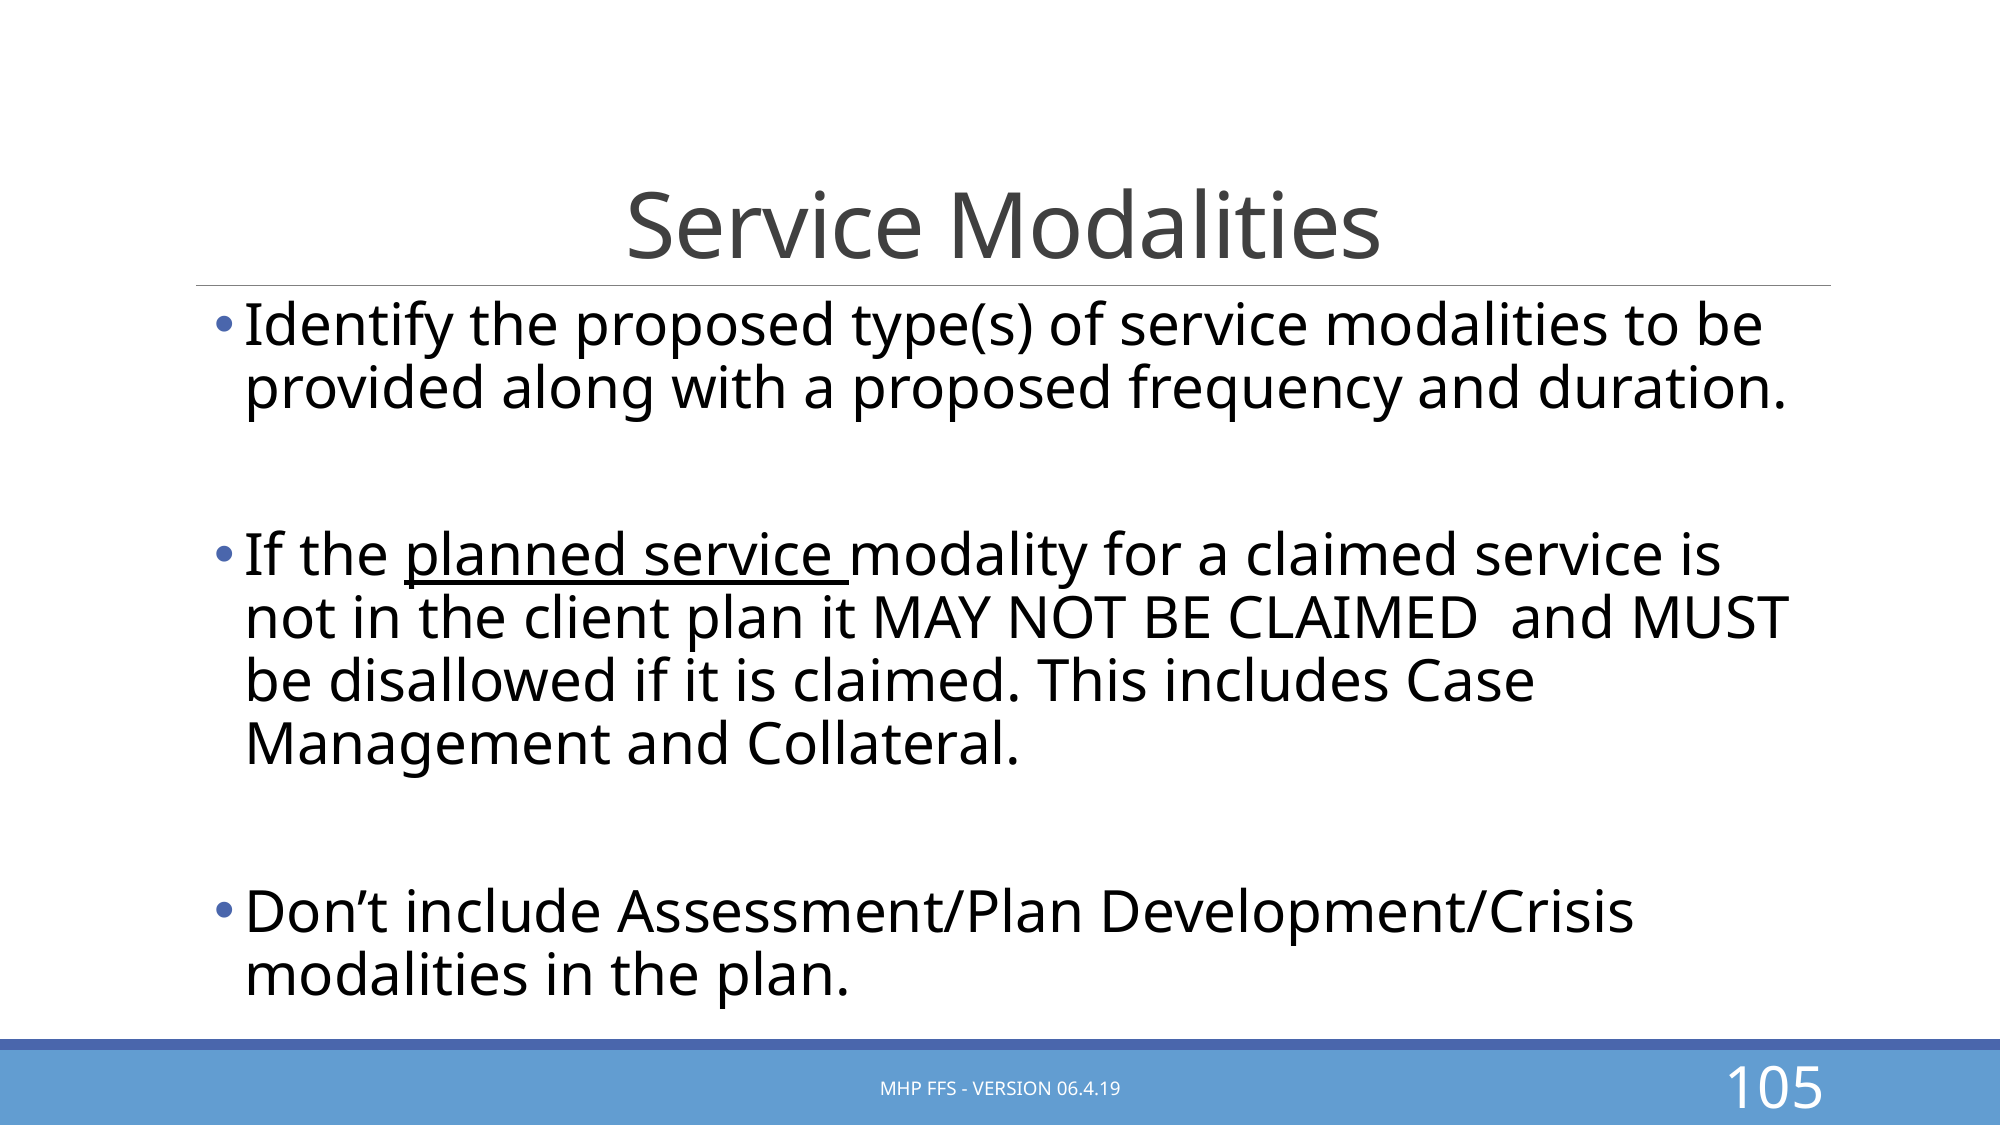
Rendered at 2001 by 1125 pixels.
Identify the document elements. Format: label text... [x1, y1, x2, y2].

list Identify the proposed type(s) of service modalities to be provided along with a proposed frequency and duration. If the planned service modality for a claimed service is not in the client plan it MAY NOT BE CLAIMED and MUST be disallowed if it is claimed. This includes Case Management and Collateral. Don’t include Assessment/Plan Development/Crisis modalities in the plan. [181, 287, 1830, 1060]
slide_number 105 [1624, 1059, 1840, 1120]
footer MHP FFS - Version 06.4.19 [604, 1059, 1396, 1120]
title Service Modalities [180, 47, 1830, 285]
